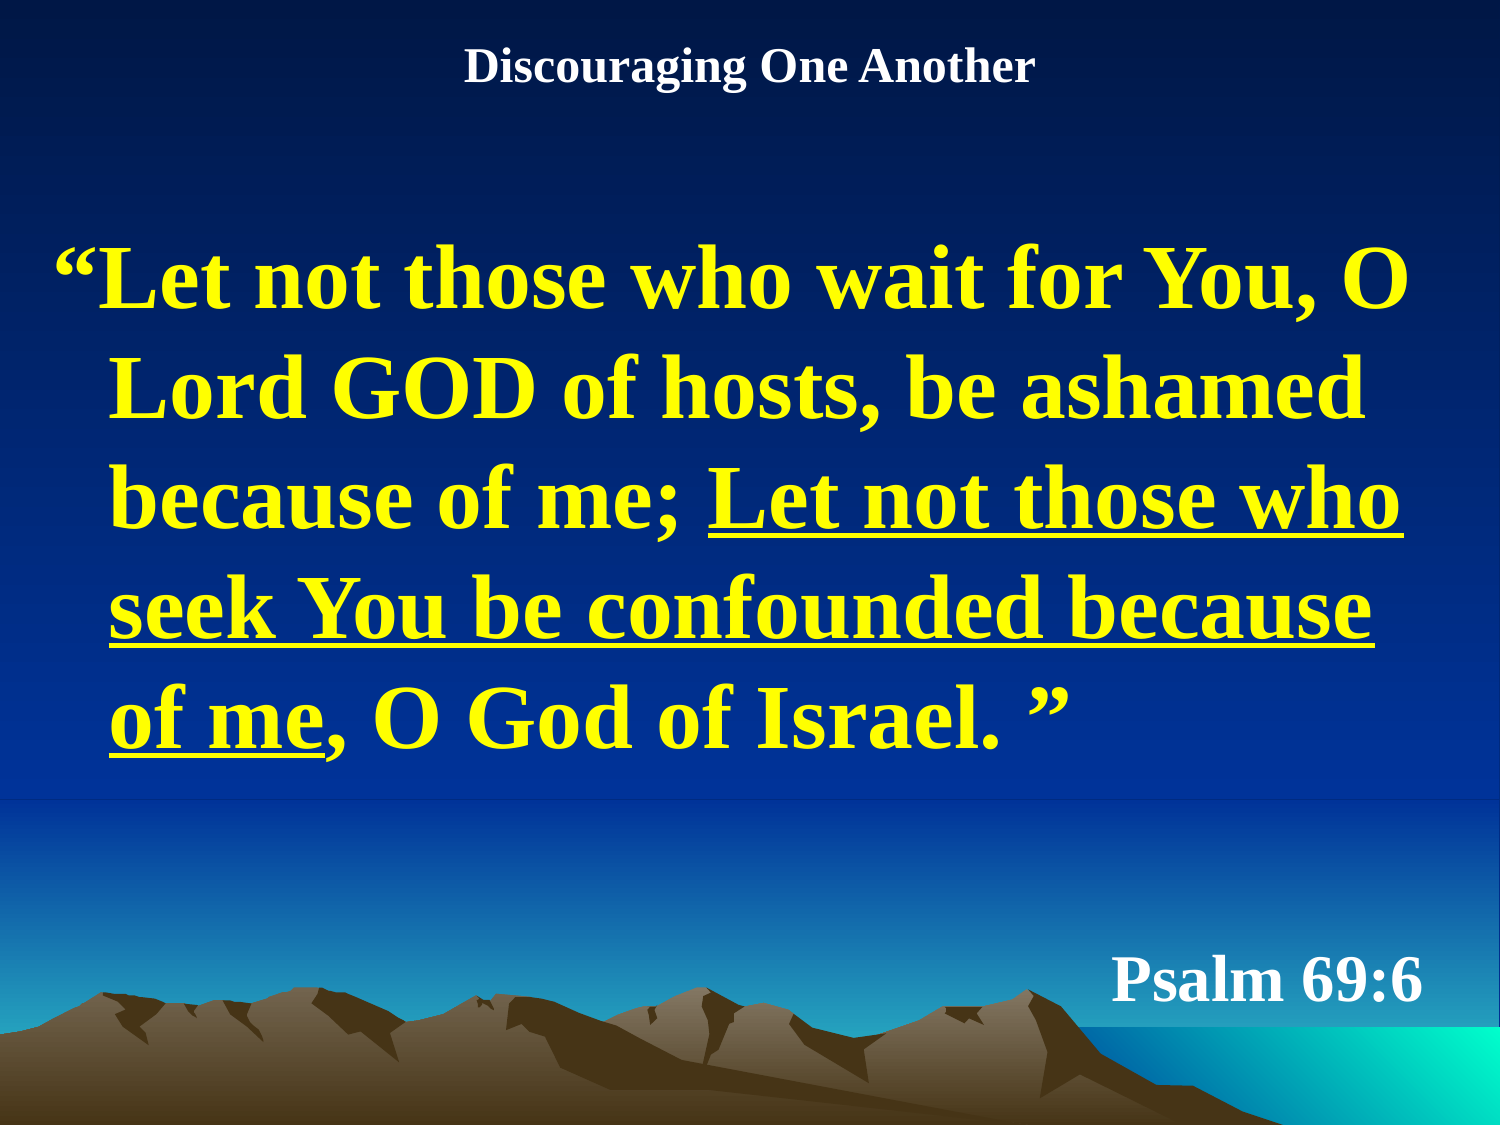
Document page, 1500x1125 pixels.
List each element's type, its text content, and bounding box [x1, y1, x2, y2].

list “Let not those who wait for You, O Lord GOD of hosts, be ashamed because of me; Let not those who seek You be confounded because of me, O God of Israel. ” [37, 208, 1463, 637]
title Psalm 69:6 [1036, 927, 1500, 1023]
text_box Discouraging One Another [0, 0, 1500, 125]
